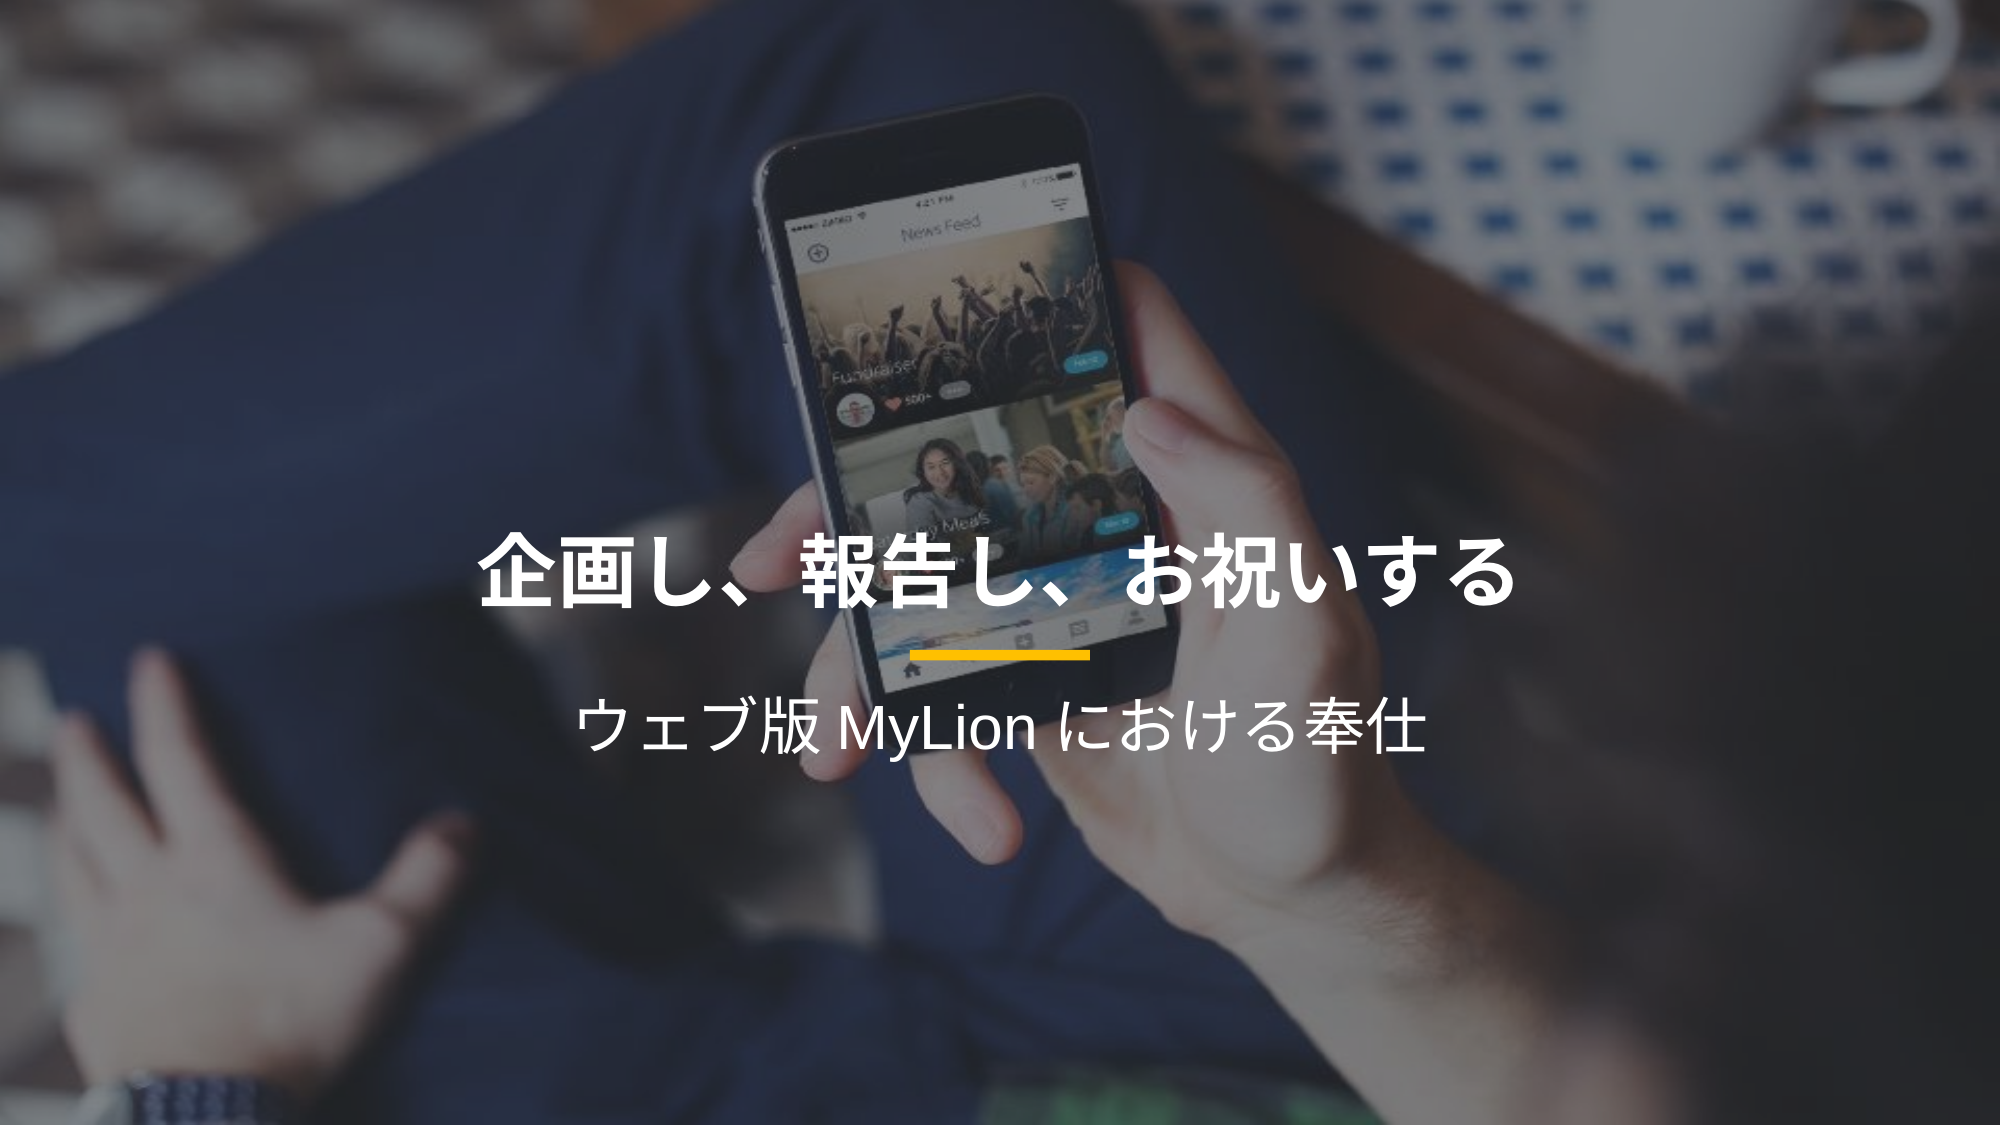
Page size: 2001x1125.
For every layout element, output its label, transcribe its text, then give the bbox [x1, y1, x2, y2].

list 企画し、報告し、お祝いする [66, 512, 1934, 625]
list ウェブ版MyLionにおける奉仕 [65, 686, 1935, 763]
